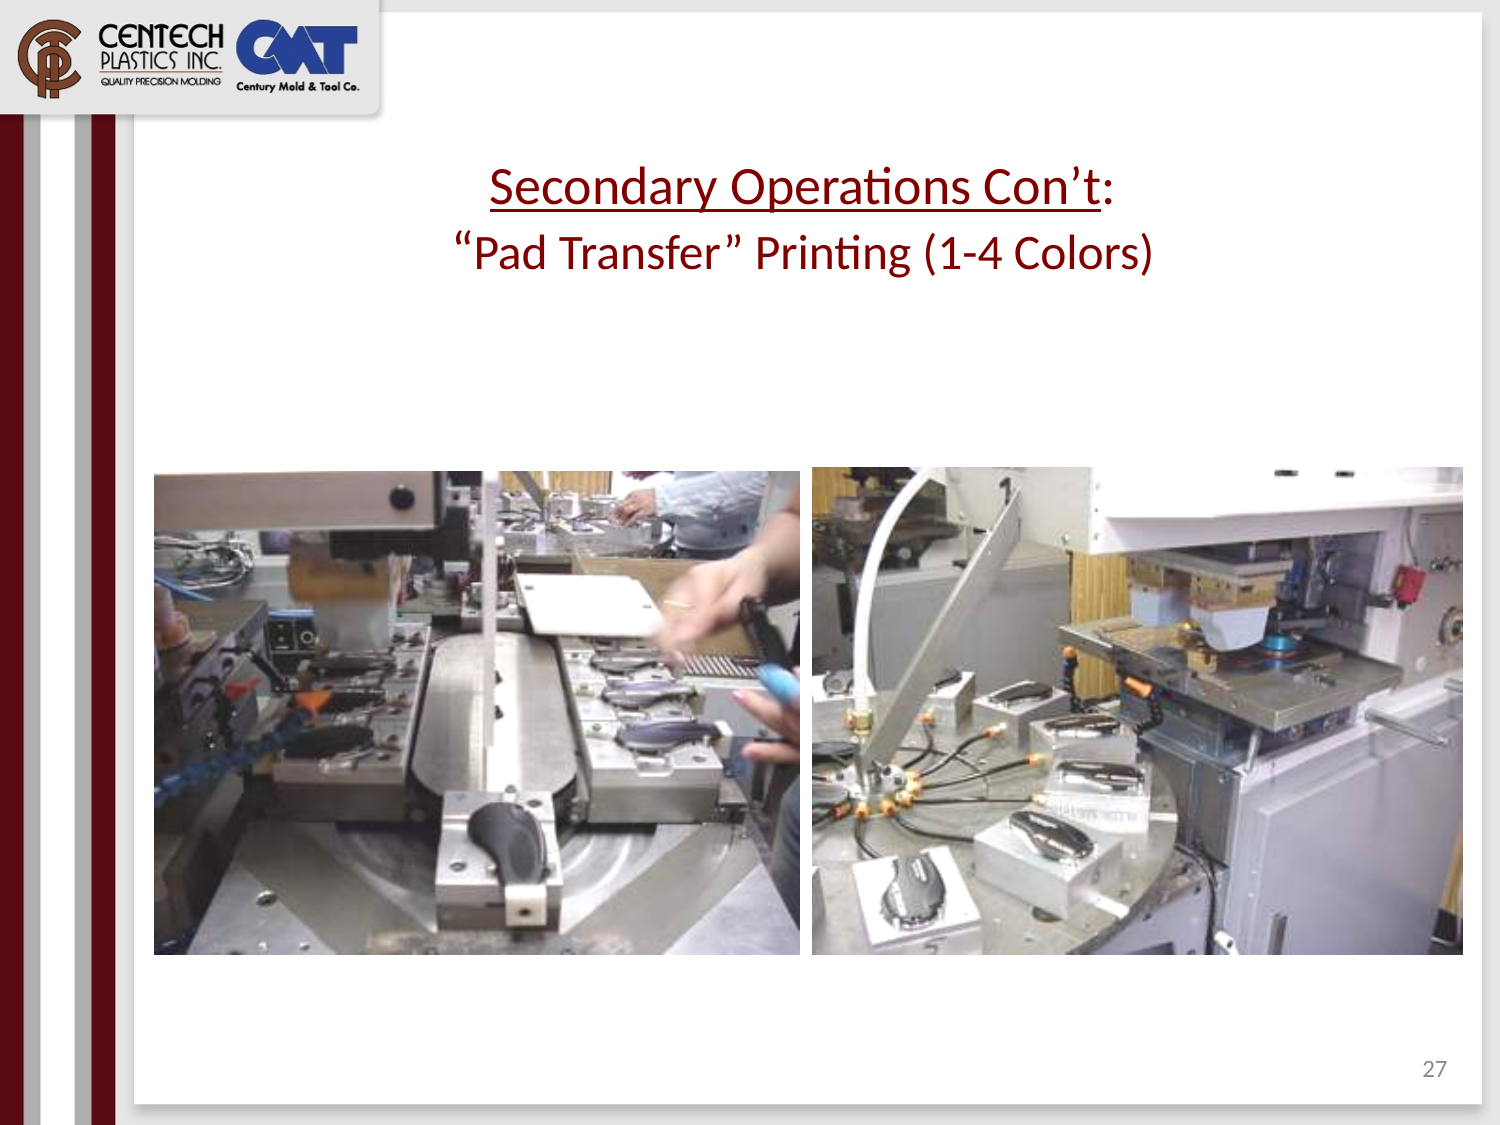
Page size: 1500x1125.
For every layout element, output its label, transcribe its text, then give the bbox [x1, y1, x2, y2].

title Secondary Operations Con’t: “Pad Transfer” Printing (1-4 Colors) [142, 143, 1463, 289]
slide_number 27 [1112, 1037, 1463, 1098]
picture [0, 0, 1500, 1125]
